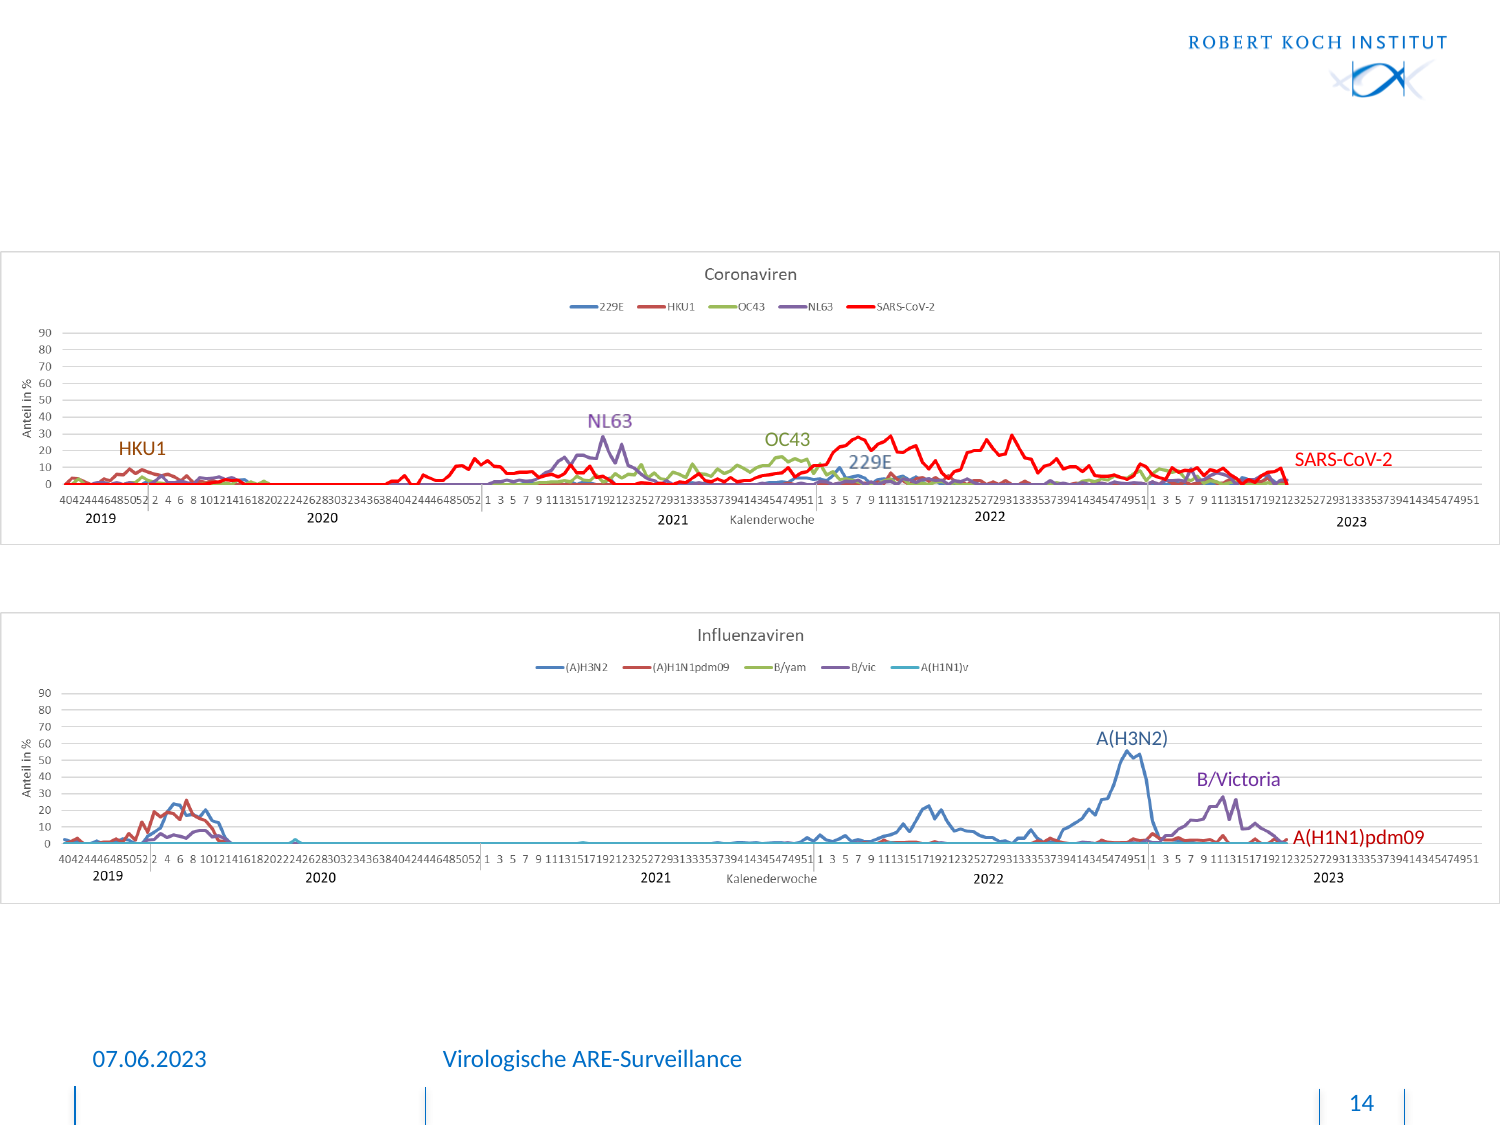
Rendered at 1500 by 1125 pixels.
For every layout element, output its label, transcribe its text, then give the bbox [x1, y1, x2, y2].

picture [0, 251, 1500, 545]
picture [0, 612, 1500, 904]
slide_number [92, 1042, 392, 1103]
picture [1182, 29, 1454, 109]
footer Virologische ARE-Surveillance [442, 1042, 1246, 1103]
slide_number 14 [1321, 1086, 1403, 1119]
